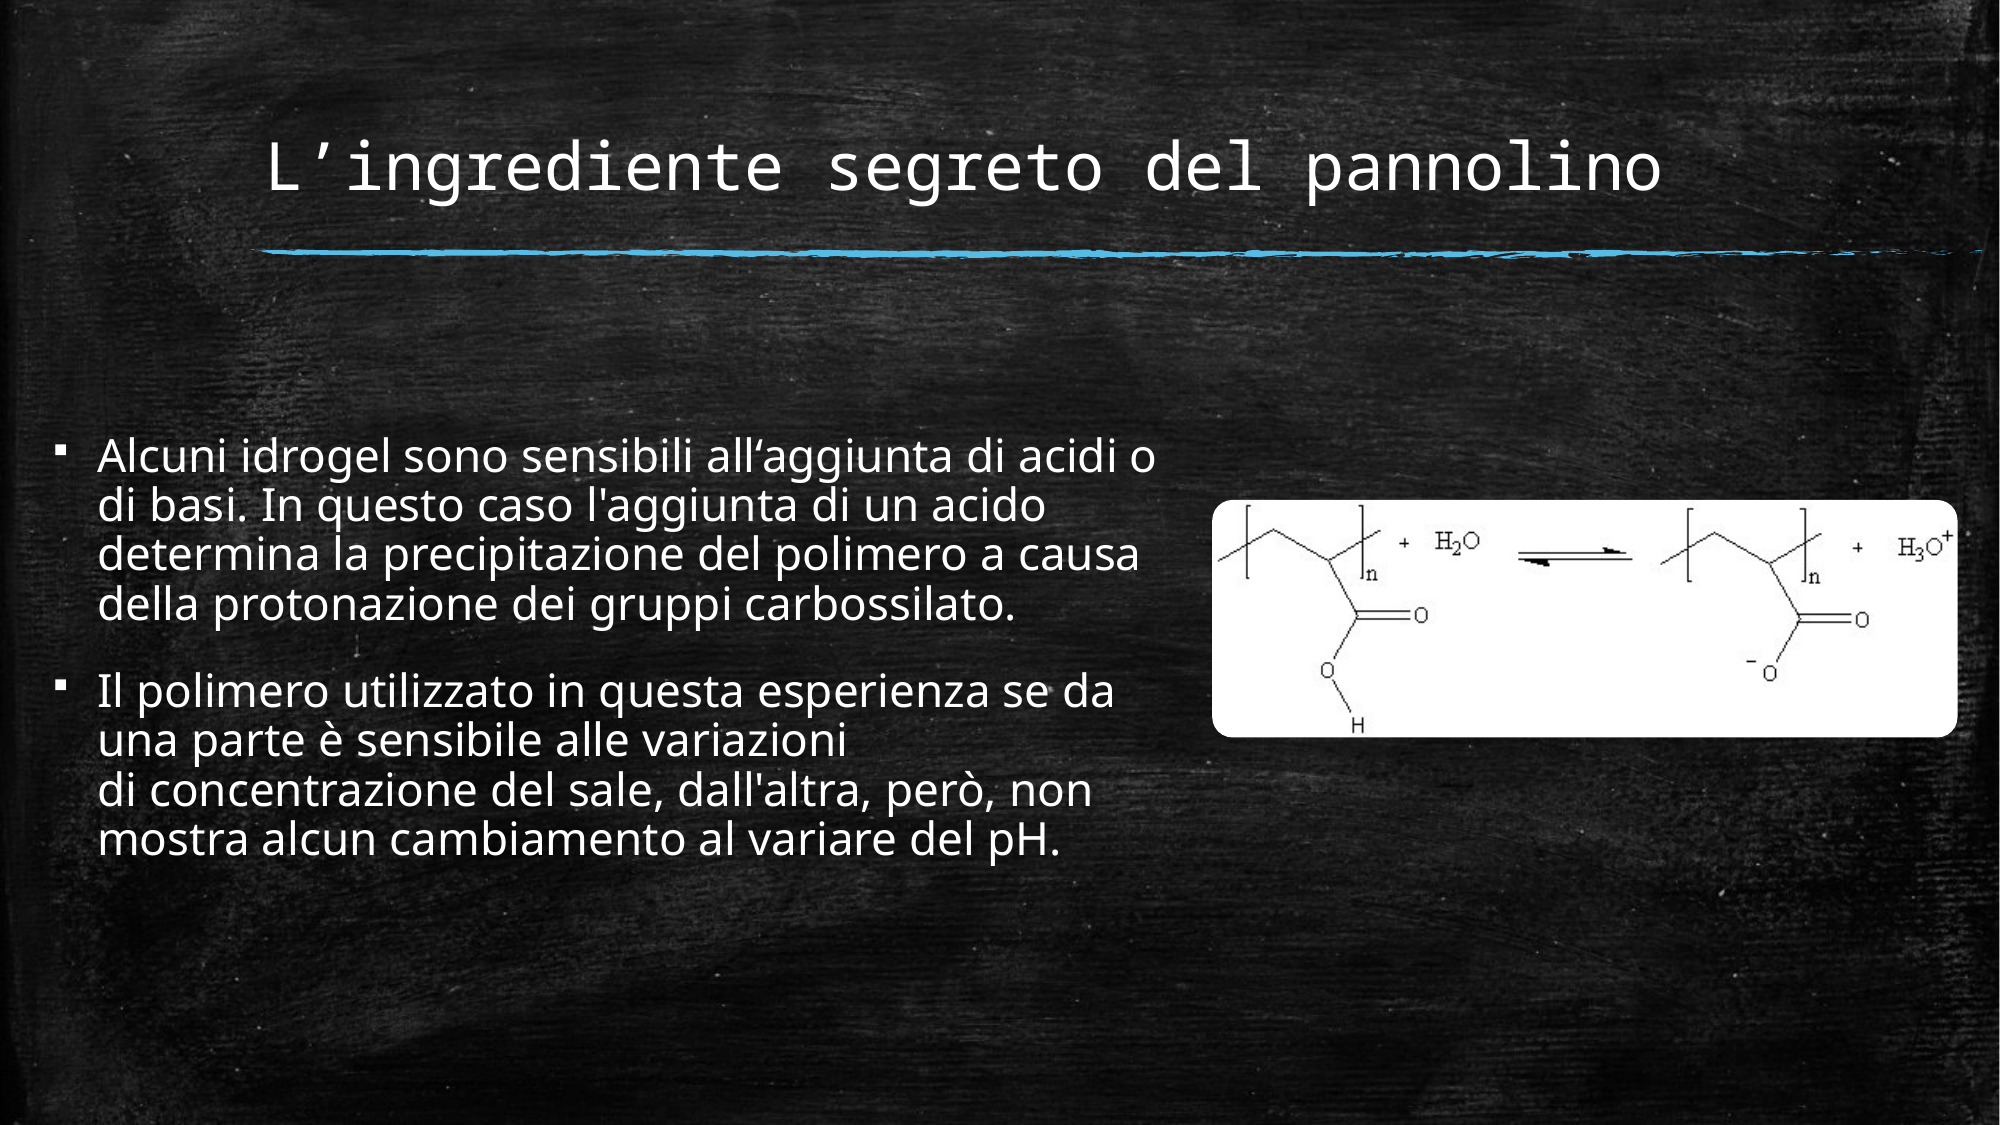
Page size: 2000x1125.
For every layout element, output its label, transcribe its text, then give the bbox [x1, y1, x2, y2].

title L’ingrediente segreto del pannolino [249, 45, 1750, 213]
picture [1212, 499, 1958, 738]
list Alcuni idrogel sono sensibili all‘aggiunta di acidi o di basi. In questo caso l'aggiunta di un acido determina la precipitazione del polimero a causa della protonazione dei gruppi carbossilato. Il polimero utilizzato in questa esperienza se da una parte è sensibile alle variazioni di concentrazione del sale, dall'altra, però, non mostra alcun cambiamento al variare del pH. [37, 425, 1200, 963]
